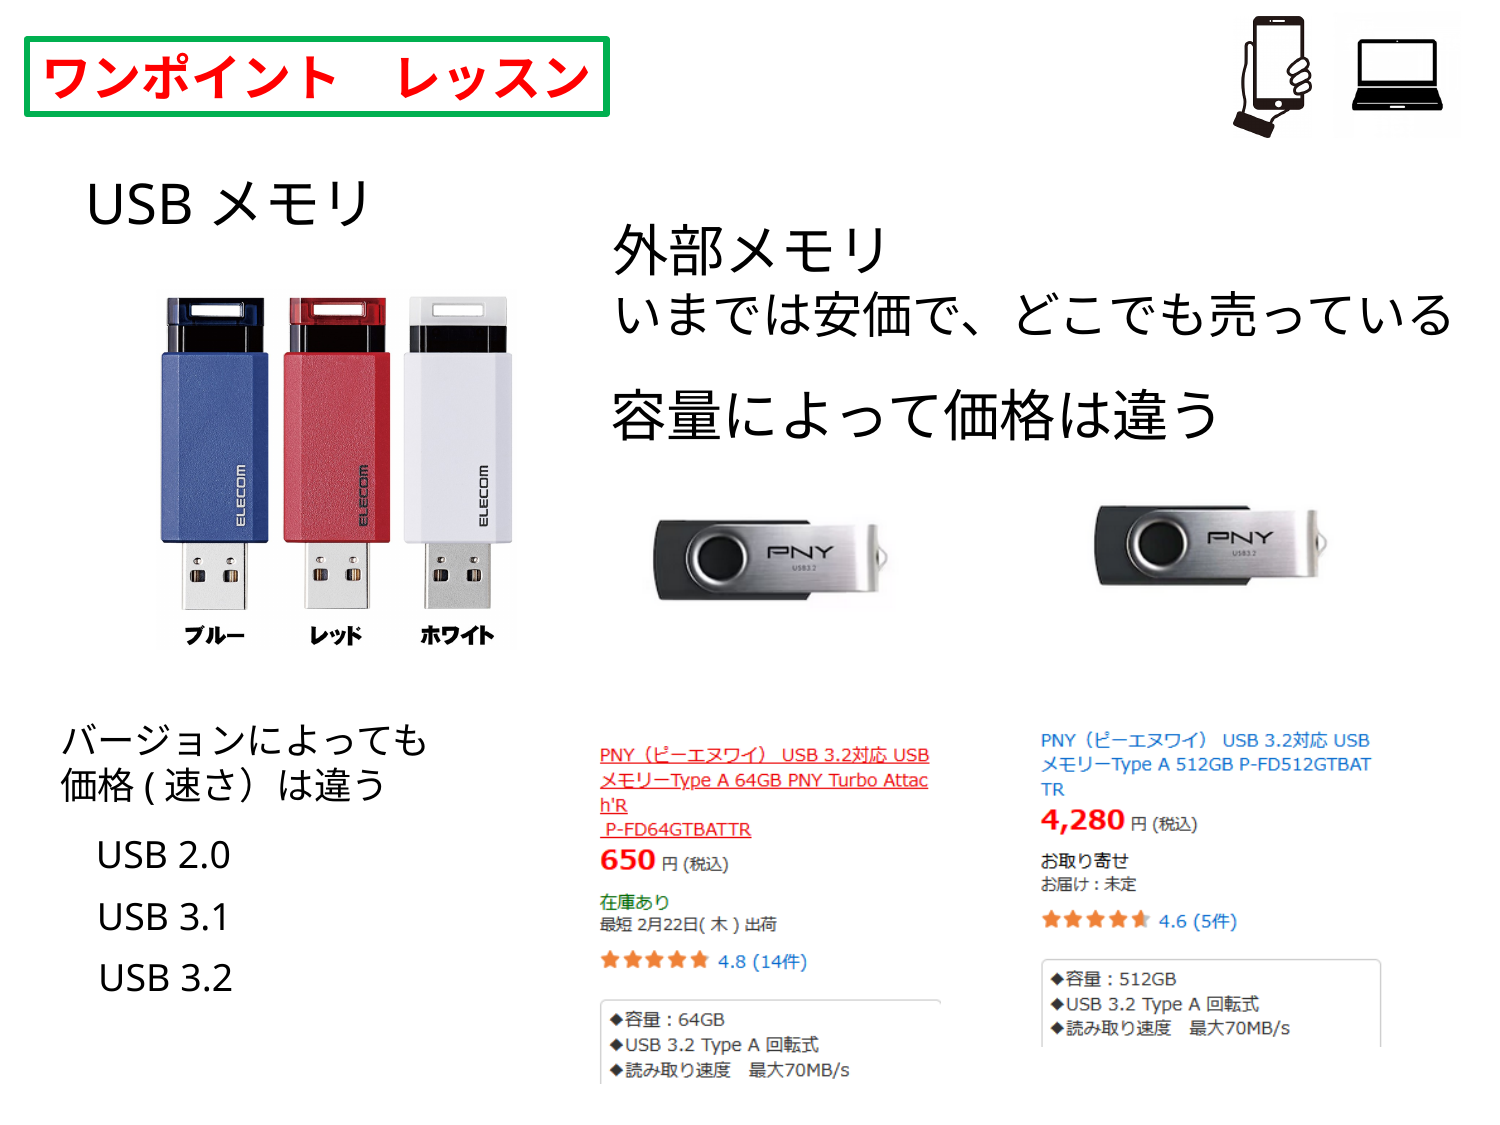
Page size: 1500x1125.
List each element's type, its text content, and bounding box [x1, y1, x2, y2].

text_box USBメモリ [71, 160, 392, 243]
picture [580, 498, 941, 1084]
text_box 容量によって価格は違う [595, 373, 1240, 456]
picture [1034, 488, 1404, 1048]
text_box ワンポイント レッスン [26, 39, 607, 114]
text_box 外部メモリ いまでは安価で、どこでも売っている [597, 208, 1472, 351]
picture [1233, 16, 1312, 138]
text_box バージョンによっても 価格(速さ）は違う [45, 709, 445, 815]
text_box USB 3.1 [82, 885, 248, 945]
text_box USB 3.2 [83, 946, 249, 1007]
picture [1333, 11, 1461, 138]
picture [156, 289, 517, 650]
text_box USB 2.0 [81, 823, 247, 884]
